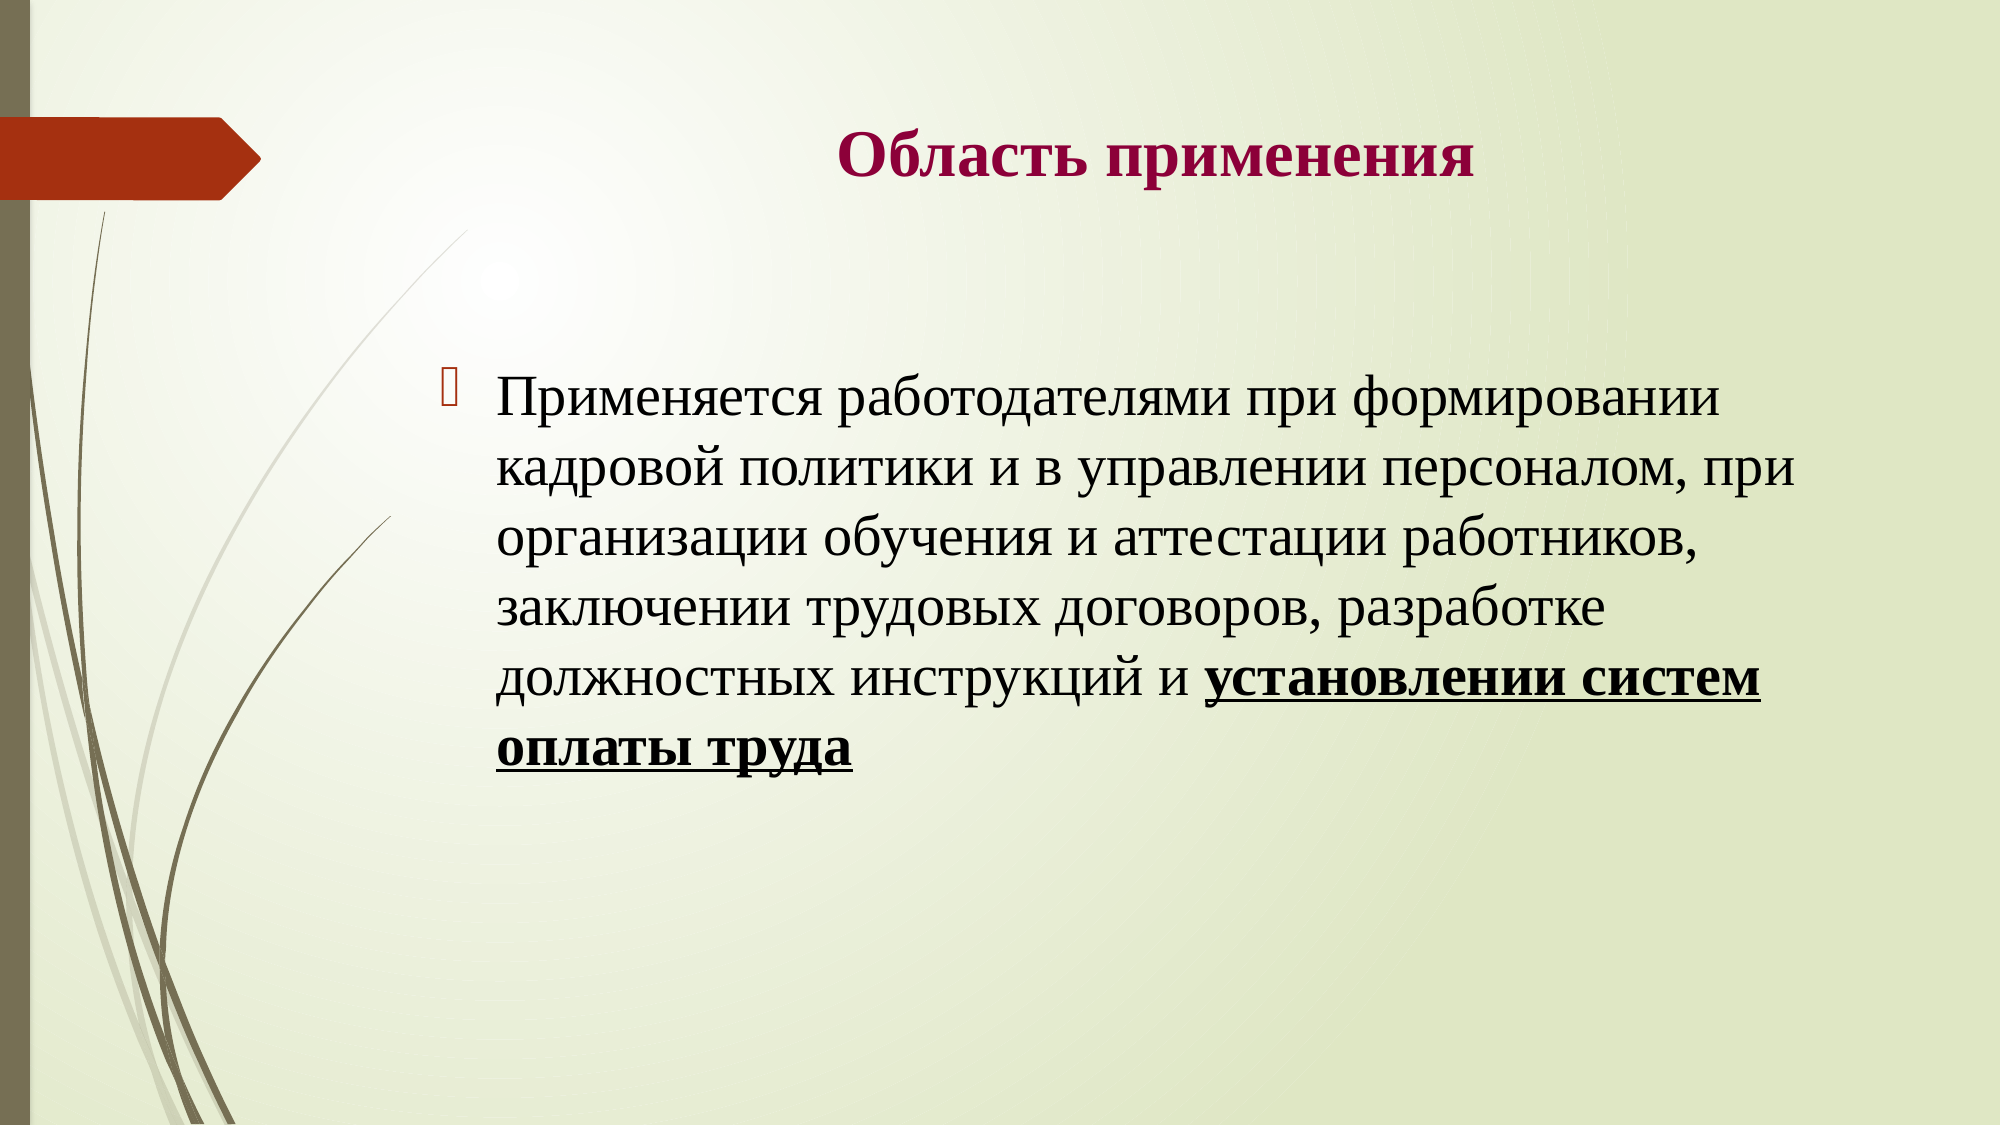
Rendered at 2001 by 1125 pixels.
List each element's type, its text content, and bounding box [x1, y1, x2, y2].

list Применяется работодателями при формировании кадровой политики и в управлении персоналом, при организации обучения и аттестации работников, заключении трудовых договоров, разработке должностных инструкций и установлении систем оплаты труда [424, 349, 1888, 971]
title Область применения [424, 102, 1888, 313]
